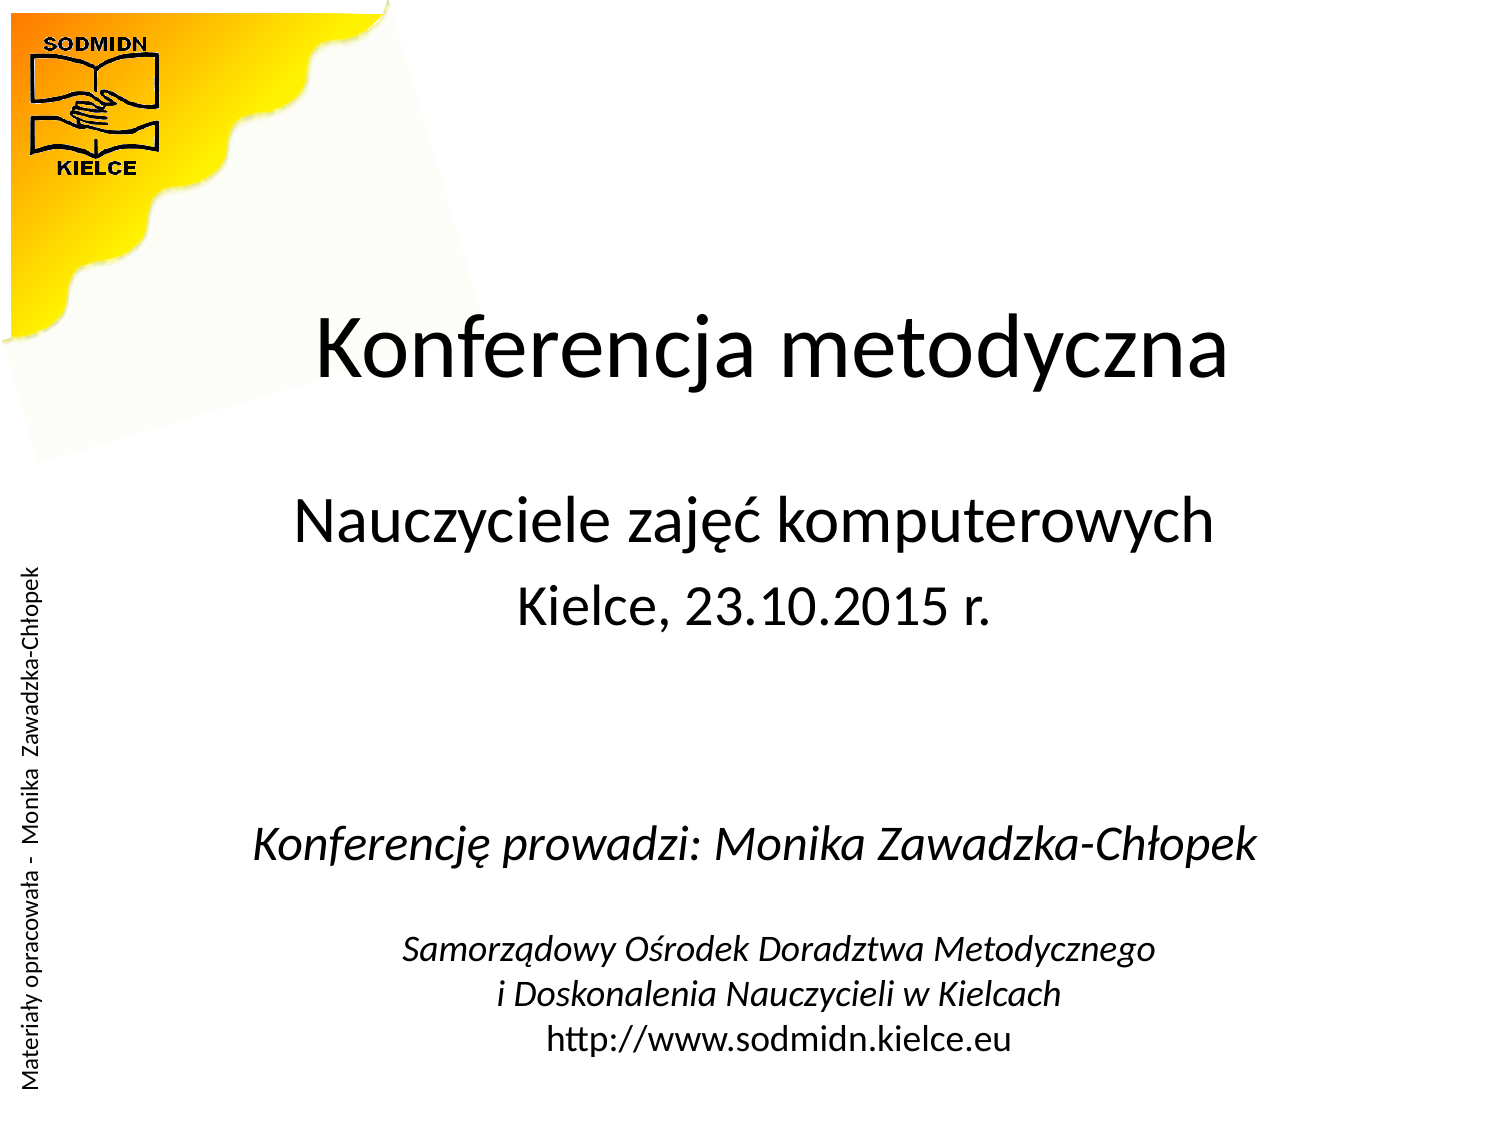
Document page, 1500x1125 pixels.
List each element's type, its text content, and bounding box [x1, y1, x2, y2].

picture [0, 0, 453, 462]
title Konferencja metodyczna [135, 219, 1411, 461]
subtitle Nauczyciele zajęć komputerowych Kielce, 23.10.2015 r. Konferencję prowadzi: Monika Zawadzka-Chłopek [230, 468, 1281, 916]
text_box Samorządowy Ośrodek Doradztwa Metodycznego i Doskonalenia Nauczycieli w Kielcach http://www.sodmidn.kielce.eu [206, 916, 1353, 1067]
